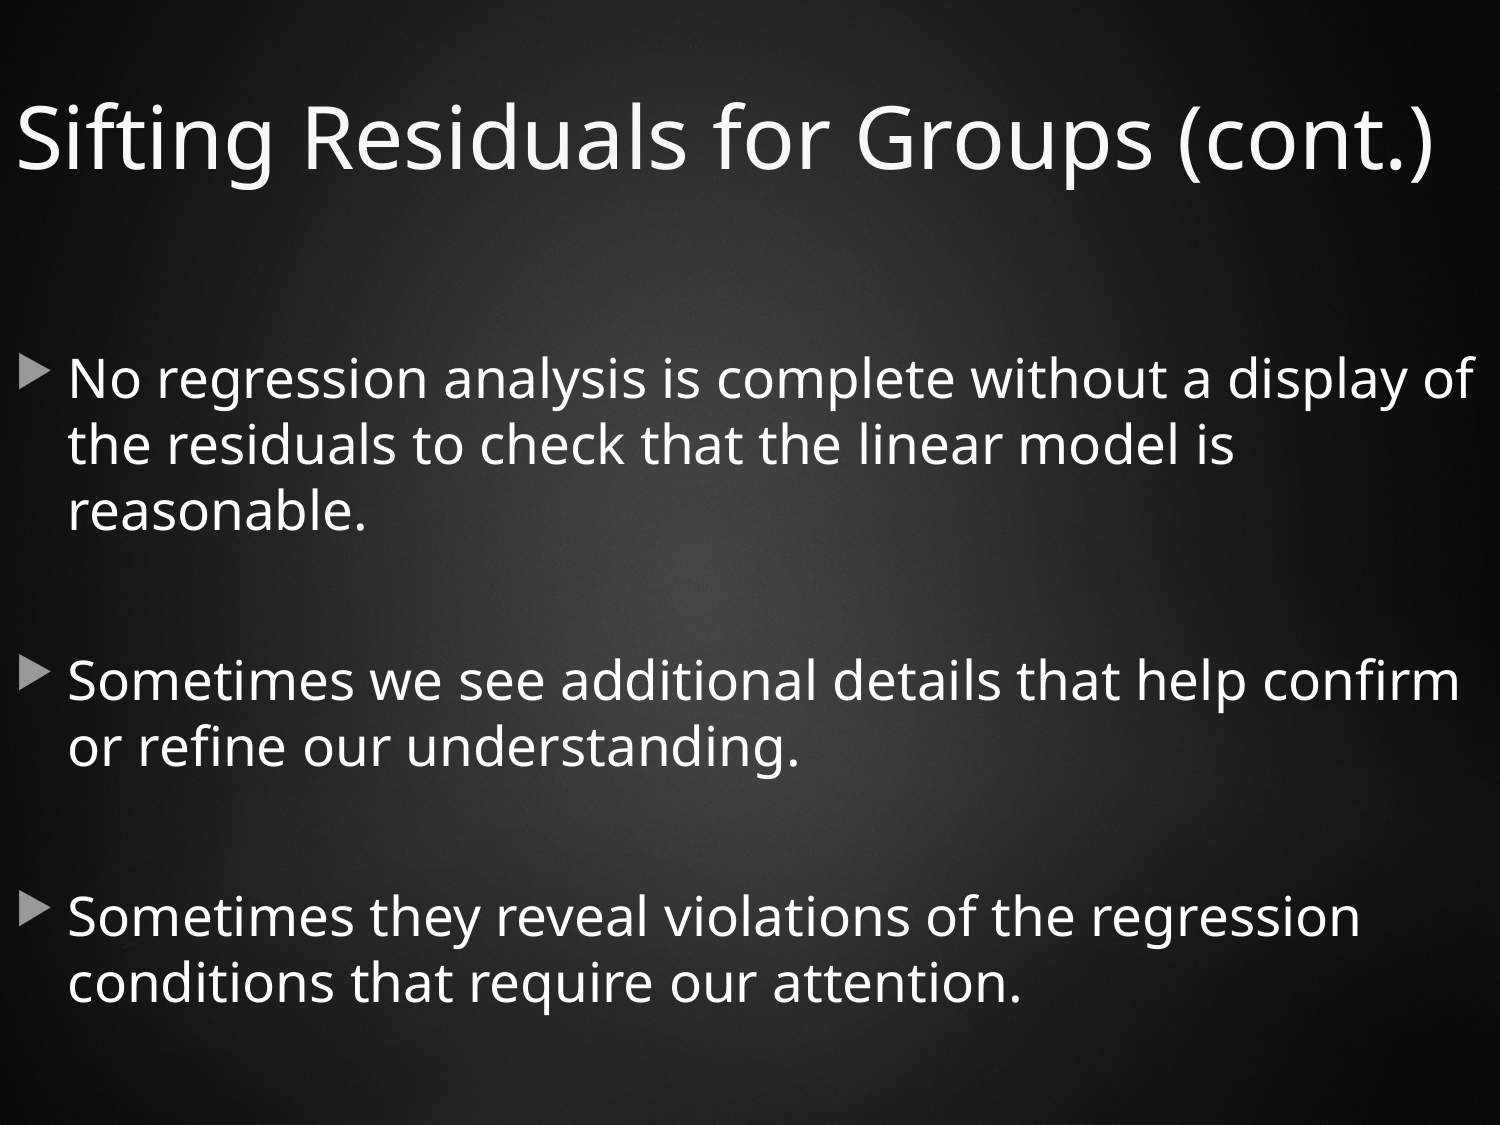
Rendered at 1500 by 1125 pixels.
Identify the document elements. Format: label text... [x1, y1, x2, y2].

list No regression analysis is complete without a display of the residuals to check that the linear model is reasonable. Sometimes we see additional details that help confirm or refine our understanding. Sometimes they reveal violations of the regression conditions that require our attention. [0, 336, 1500, 1025]
title Sifting Residuals for Groups (cont.) [0, 74, 1500, 304]
